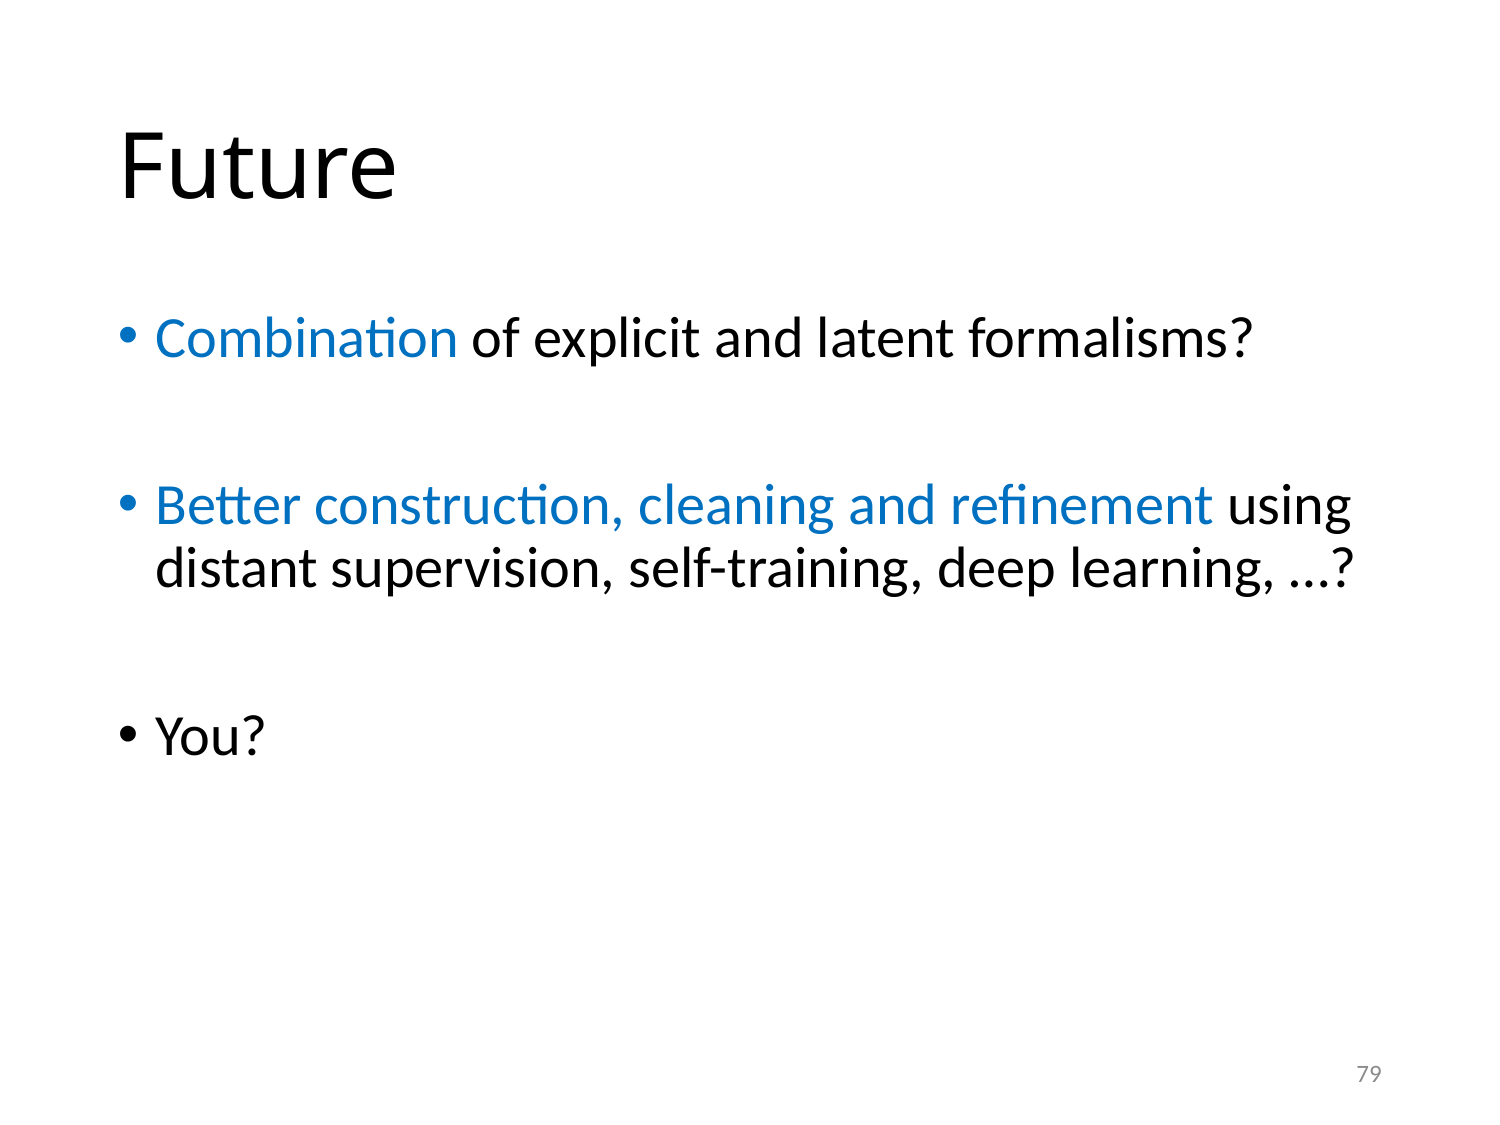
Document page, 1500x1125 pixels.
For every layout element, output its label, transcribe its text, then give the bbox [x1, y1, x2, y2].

text_box <number> [1059, 1042, 1397, 1103]
text_box Combination of explicit and latent formalisms? Better construction, cleaning and refinement using distant supervision, self-training, deep learning, …? You? [103, 299, 1397, 1014]
text_box Future [103, 59, 1397, 278]
